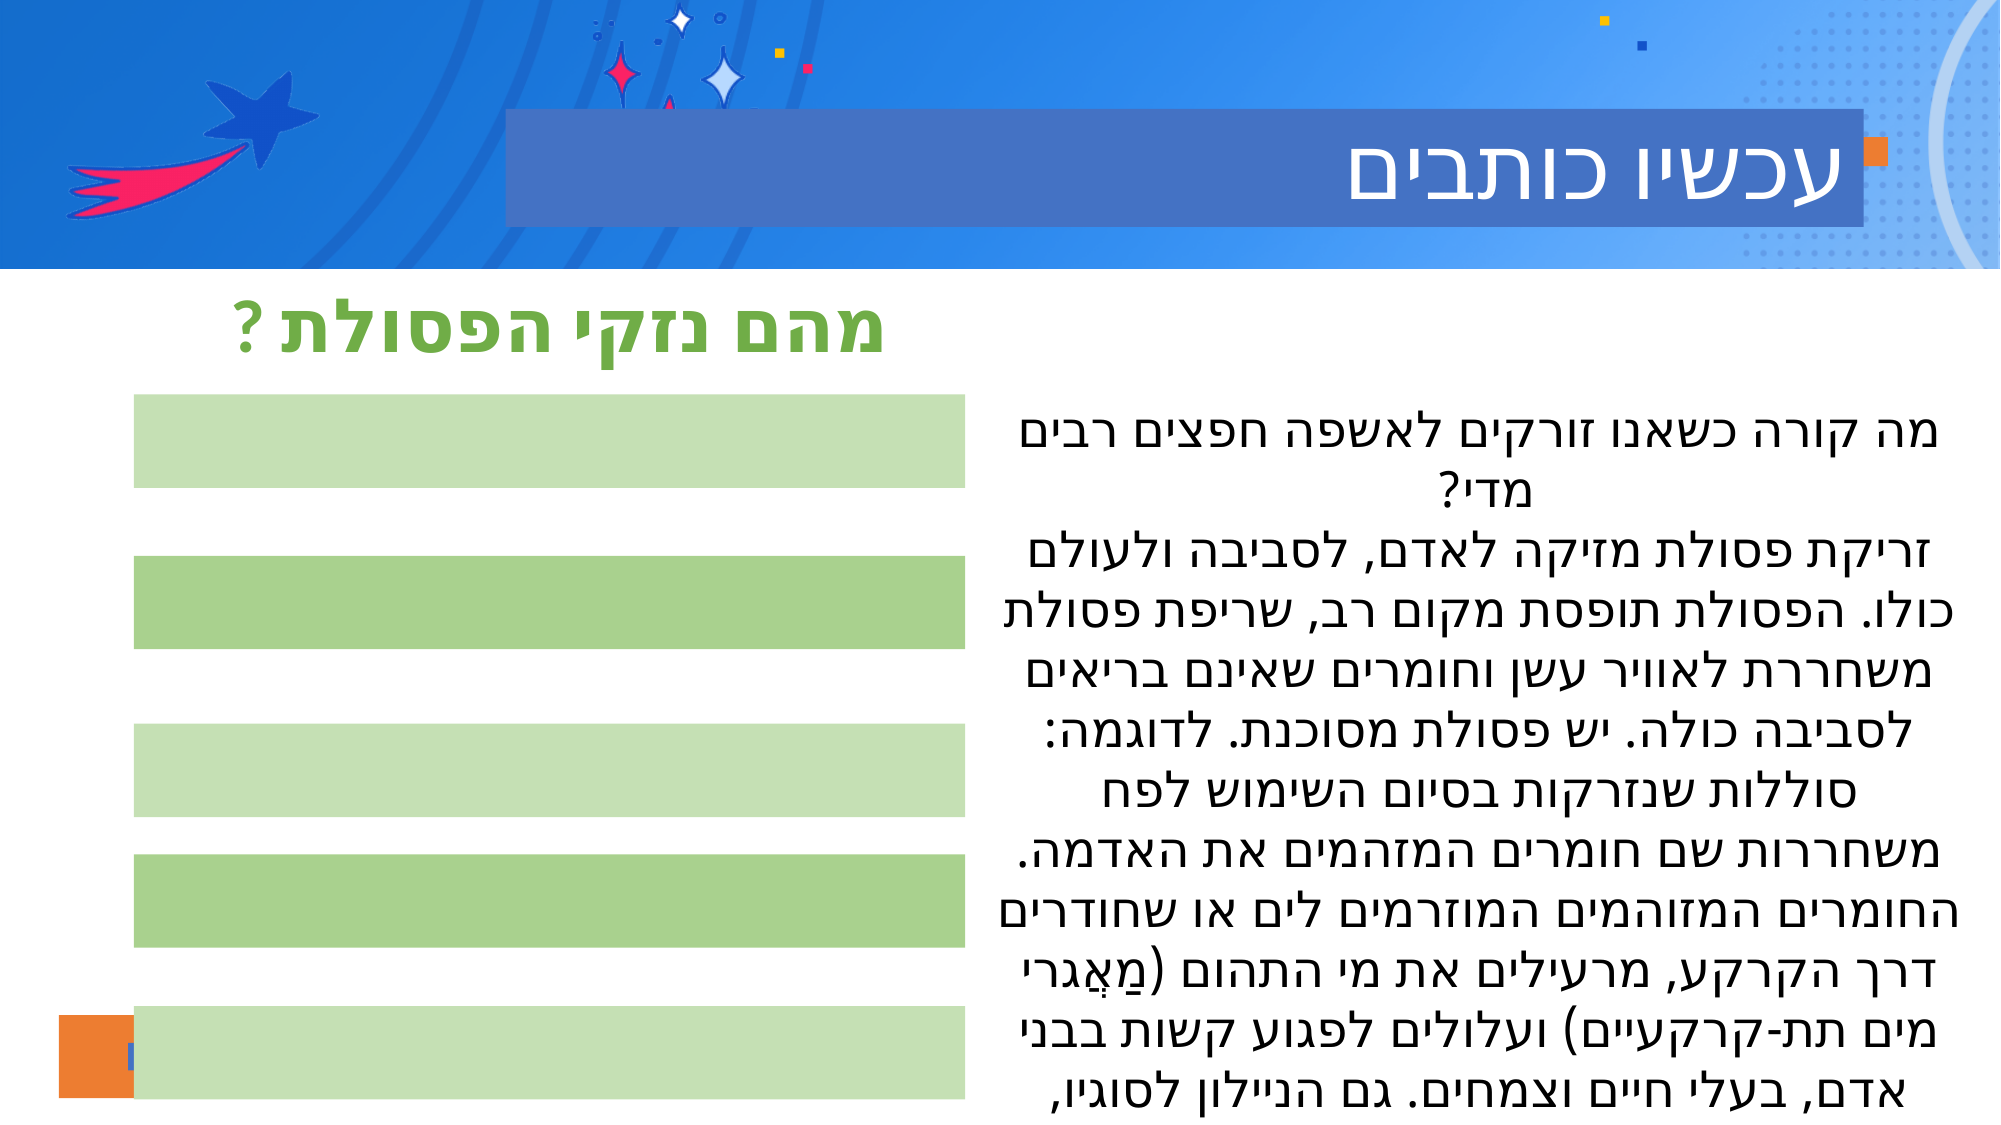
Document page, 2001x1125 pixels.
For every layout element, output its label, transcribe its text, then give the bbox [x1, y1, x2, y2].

text_box [133, 854, 966, 948]
text_box [133, 394, 966, 488]
text_box [133, 723, 966, 818]
text_box [133, 1006, 966, 1100]
text_box [133, 555, 966, 650]
title עכשיו כותבים [505, 108, 1864, 227]
picture [0, 0, 2000, 288]
text_box מה קורה כשאנו זורקים לאשפה חפצים רבים מדי? זריקת פסולת מזיקה לאדם, לסביבה ולעולם כולו. הפסולת תופסת מקום רב, שריפת פסולת משחררת לאוויר עשן וחומרים שאינם בריאים לסביבה כולה. יש פסולת מסוכנת. לדוגמה: סוללות שנזרקות בסיום השימוש לפח משחררות שם חומרים המזהמים את האדמה. החומרים המזוהמים המוזרמים לים או שחודרים דרך הקרקע, מרעילים את מי התהום (מַאֲגרי מים תת-קרקעיים) ועלולים לפגוע קשות בבני אדם, בעלי חיים וצמחים. גם הניילון לסוגיו, עלול לגרום לחנק של בעלי חיים. [979, 390, 1980, 1125]
list מהם נזקי הפסולת ? [72, 279, 980, 1100]
